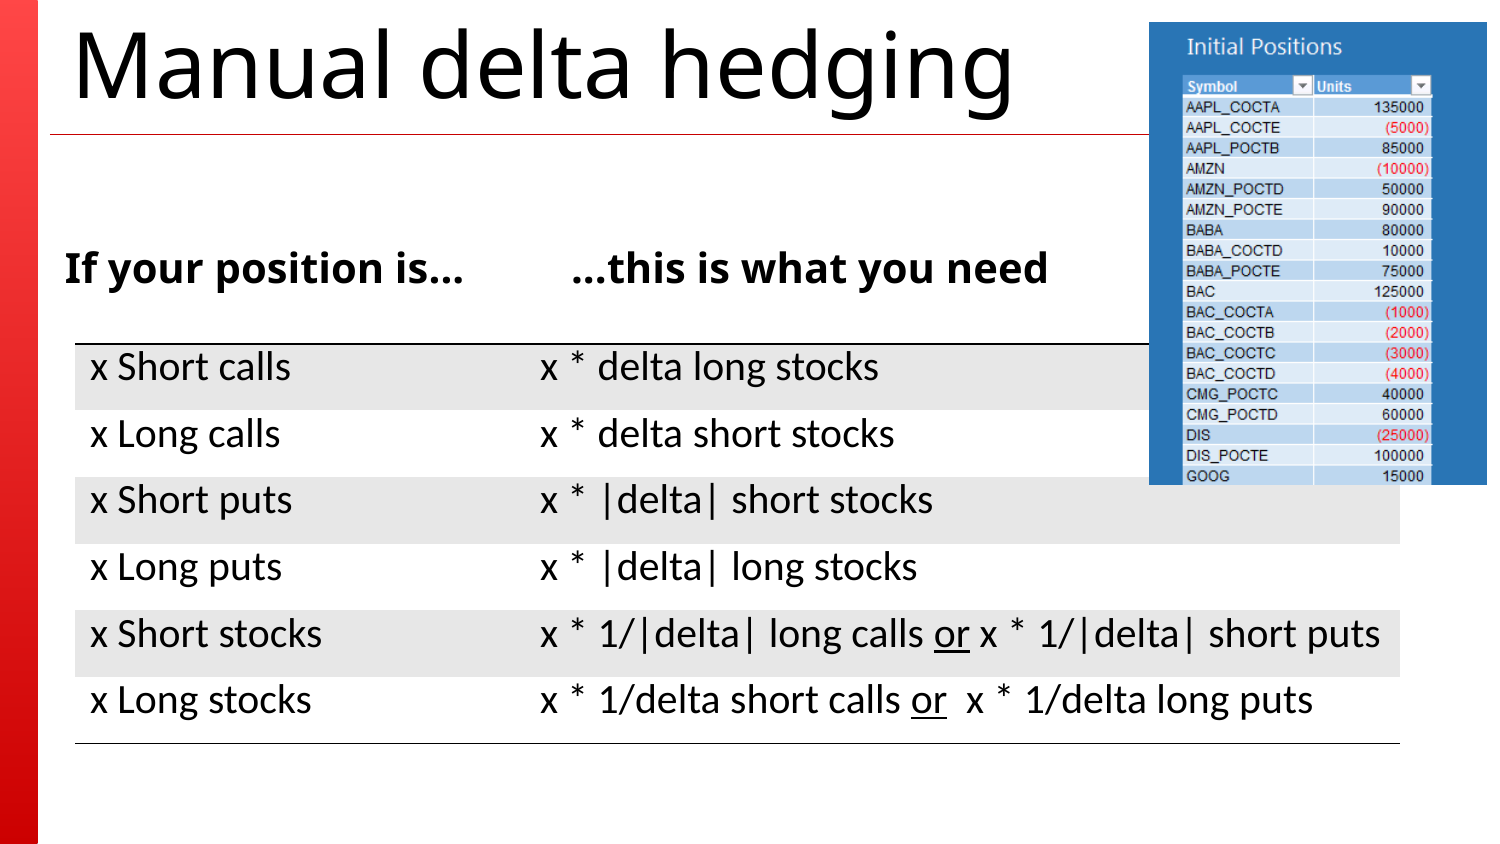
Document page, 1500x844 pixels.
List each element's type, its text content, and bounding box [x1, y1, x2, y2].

table_cell x Long puts [75, 544, 525, 610]
title Manual delta hedging [1483, 21, 1495, 102]
table_cell x * delta short stocks [525, 410, 1138, 477]
table_cell x Short puts [75, 477, 525, 544]
table_cell x * |delta| long stocks [525, 544, 1400, 610]
table_header x Short calls [75, 345, 525, 410]
table_cell x * 1/|delta| long calls or x * 1/|delta| short puts [525, 610, 1400, 677]
text_box ...this is what you need [556, 234, 1138, 300]
picture [1149, 22, 1487, 485]
title Manual delta hedging [56, 21, 1144, 102]
table_header x * delta long stocks [525, 345, 1138, 410]
table_cell x Long stocks [75, 677, 525, 743]
table_cell x * |delta| short stocks [525, 477, 1400, 544]
text_box If your position is... [49, 234, 556, 300]
table_cell x * 1/delta short calls or x * 1/delta long puts [525, 677, 1400, 743]
table_cell x Short stocks [75, 610, 525, 677]
table_cell x Long calls [75, 410, 525, 477]
